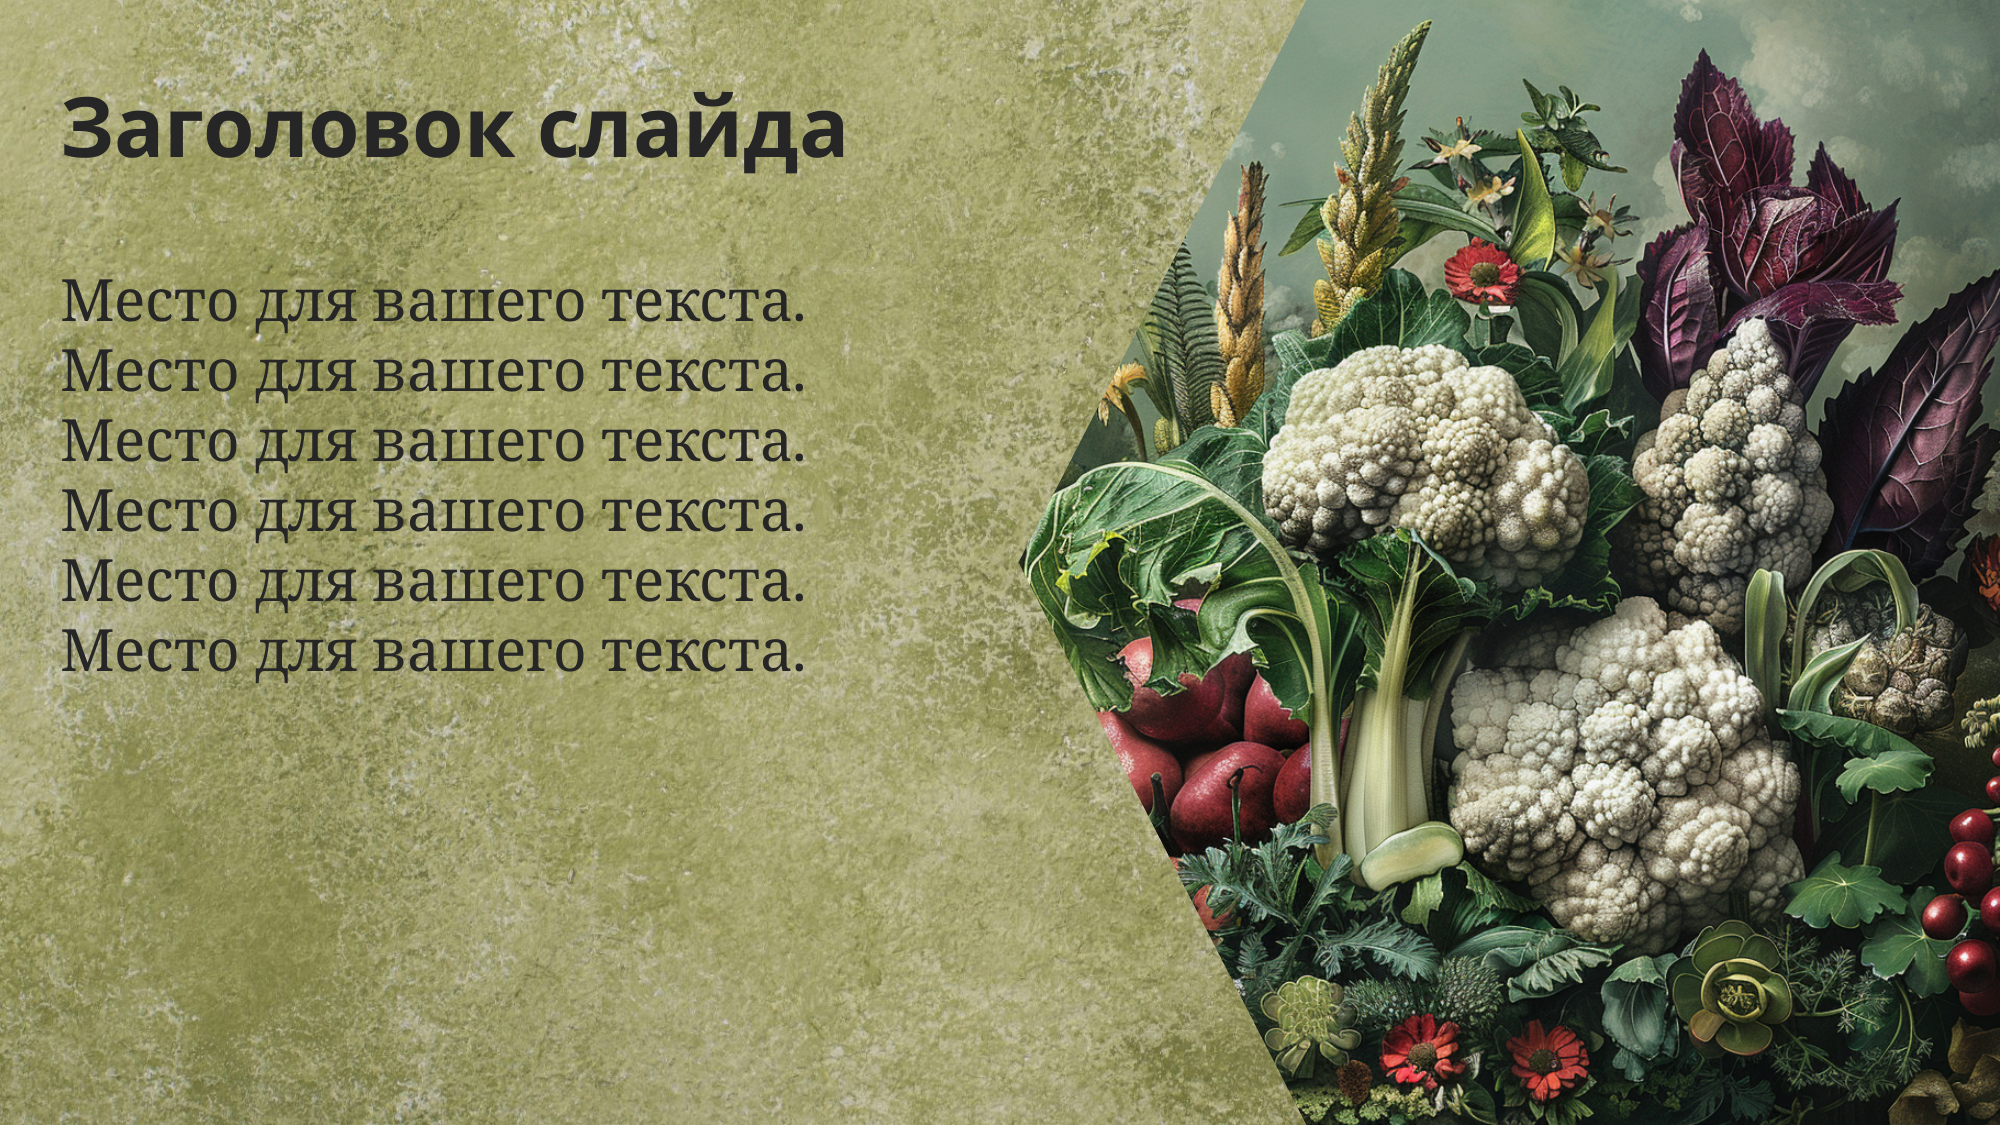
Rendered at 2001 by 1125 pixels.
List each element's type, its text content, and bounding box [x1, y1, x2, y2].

text_box Место для вашего текста. Место для вашего текста. Место для вашего текста. Место для вашего текста. Место для вашего текста. Место для вашего текста. [45, 255, 950, 761]
picture [1018, 0, 2000, 1125]
text_box Заголовок слайда [45, 77, 950, 255]
